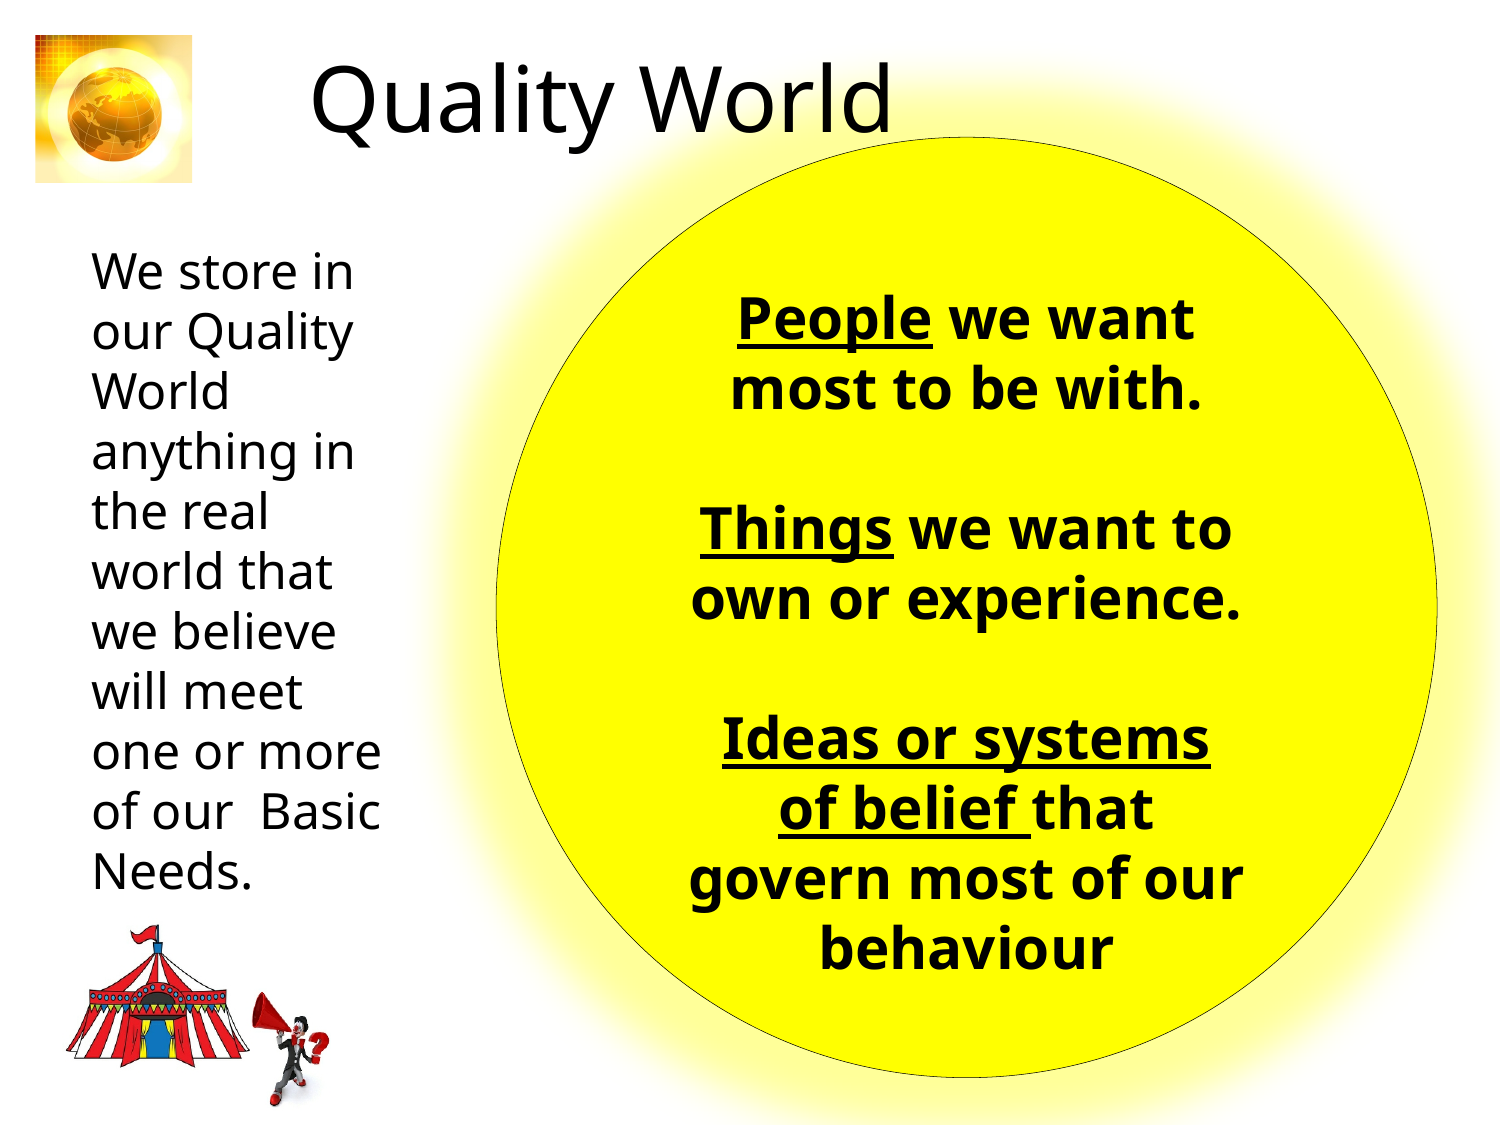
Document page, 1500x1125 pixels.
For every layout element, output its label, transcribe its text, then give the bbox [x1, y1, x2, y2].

text_box We store in our Quality World anything in the real world that we believe will meet one or more of our Basic Needs. [76, 231, 420, 907]
text_box People we want most to be with. Things we want to own or experience. Ideas or systems of belief that govern most of our behaviour [673, 274, 1260, 989]
picture [61, 916, 331, 1112]
text_box [688, 989, 1246, 1080]
text_box [493, 136, 1440, 978]
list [34, 35, 193, 183]
title Quality World [206, 1, 999, 190]
